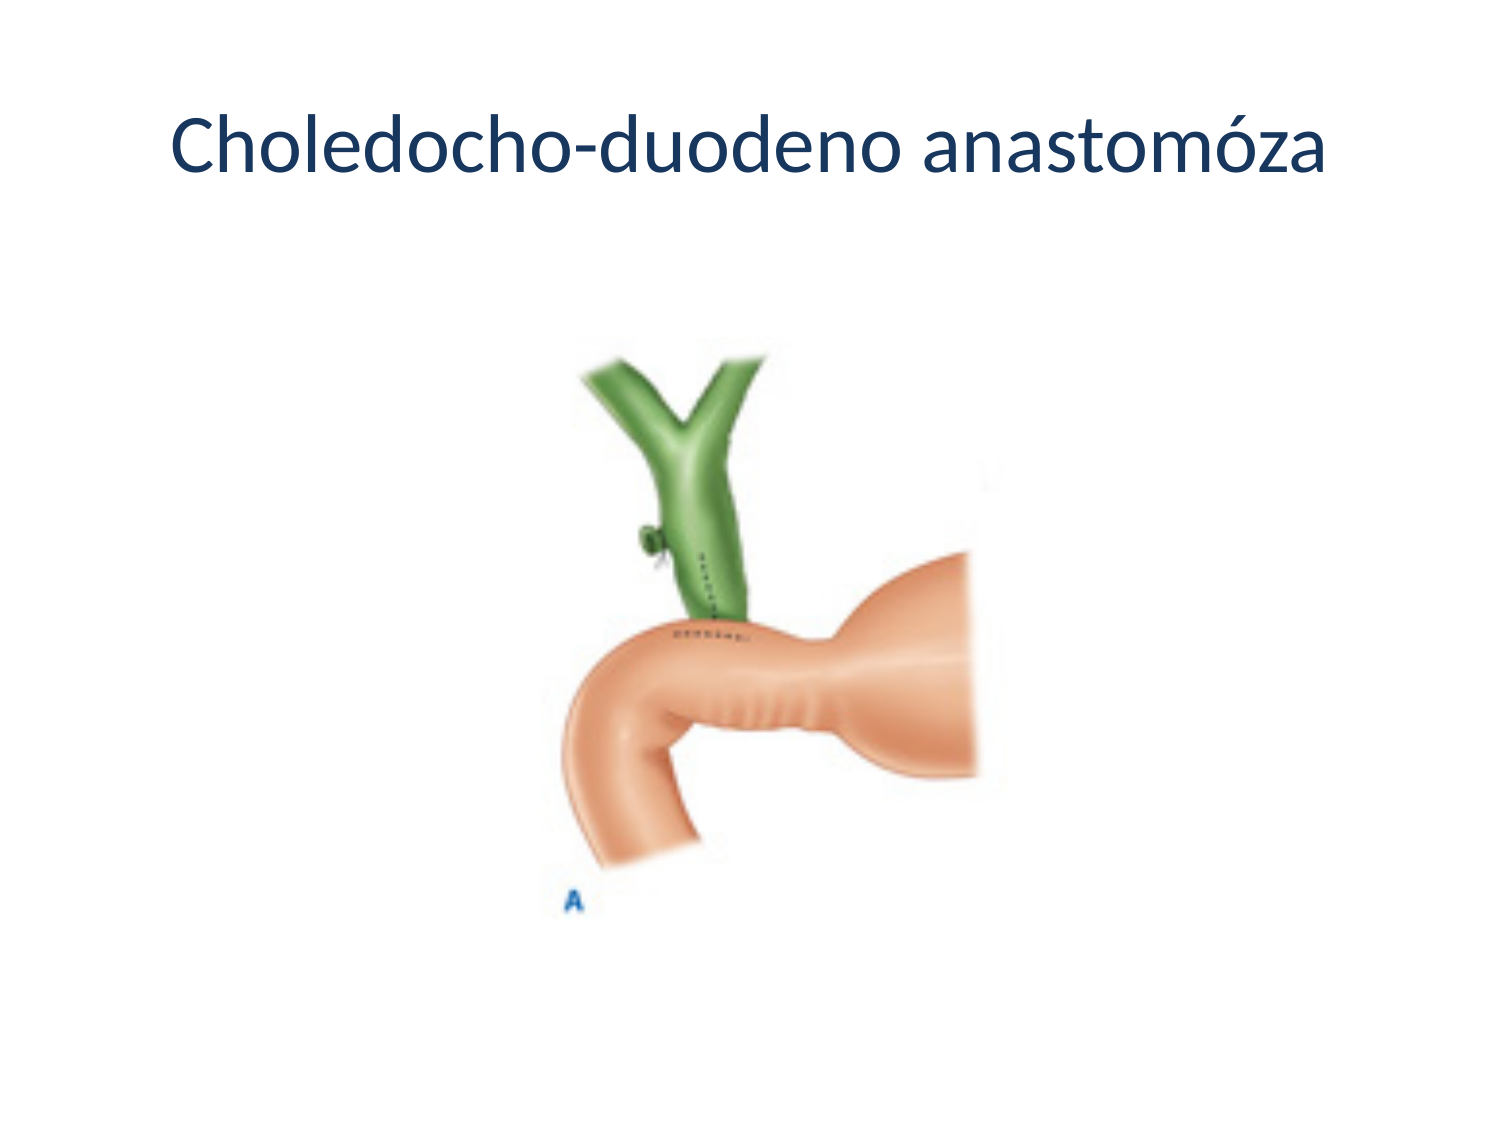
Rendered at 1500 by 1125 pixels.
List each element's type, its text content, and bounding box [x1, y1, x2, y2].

picture [418, 337, 1117, 919]
title Choledocho-duodeno anastomóza [75, 45, 1425, 233]
